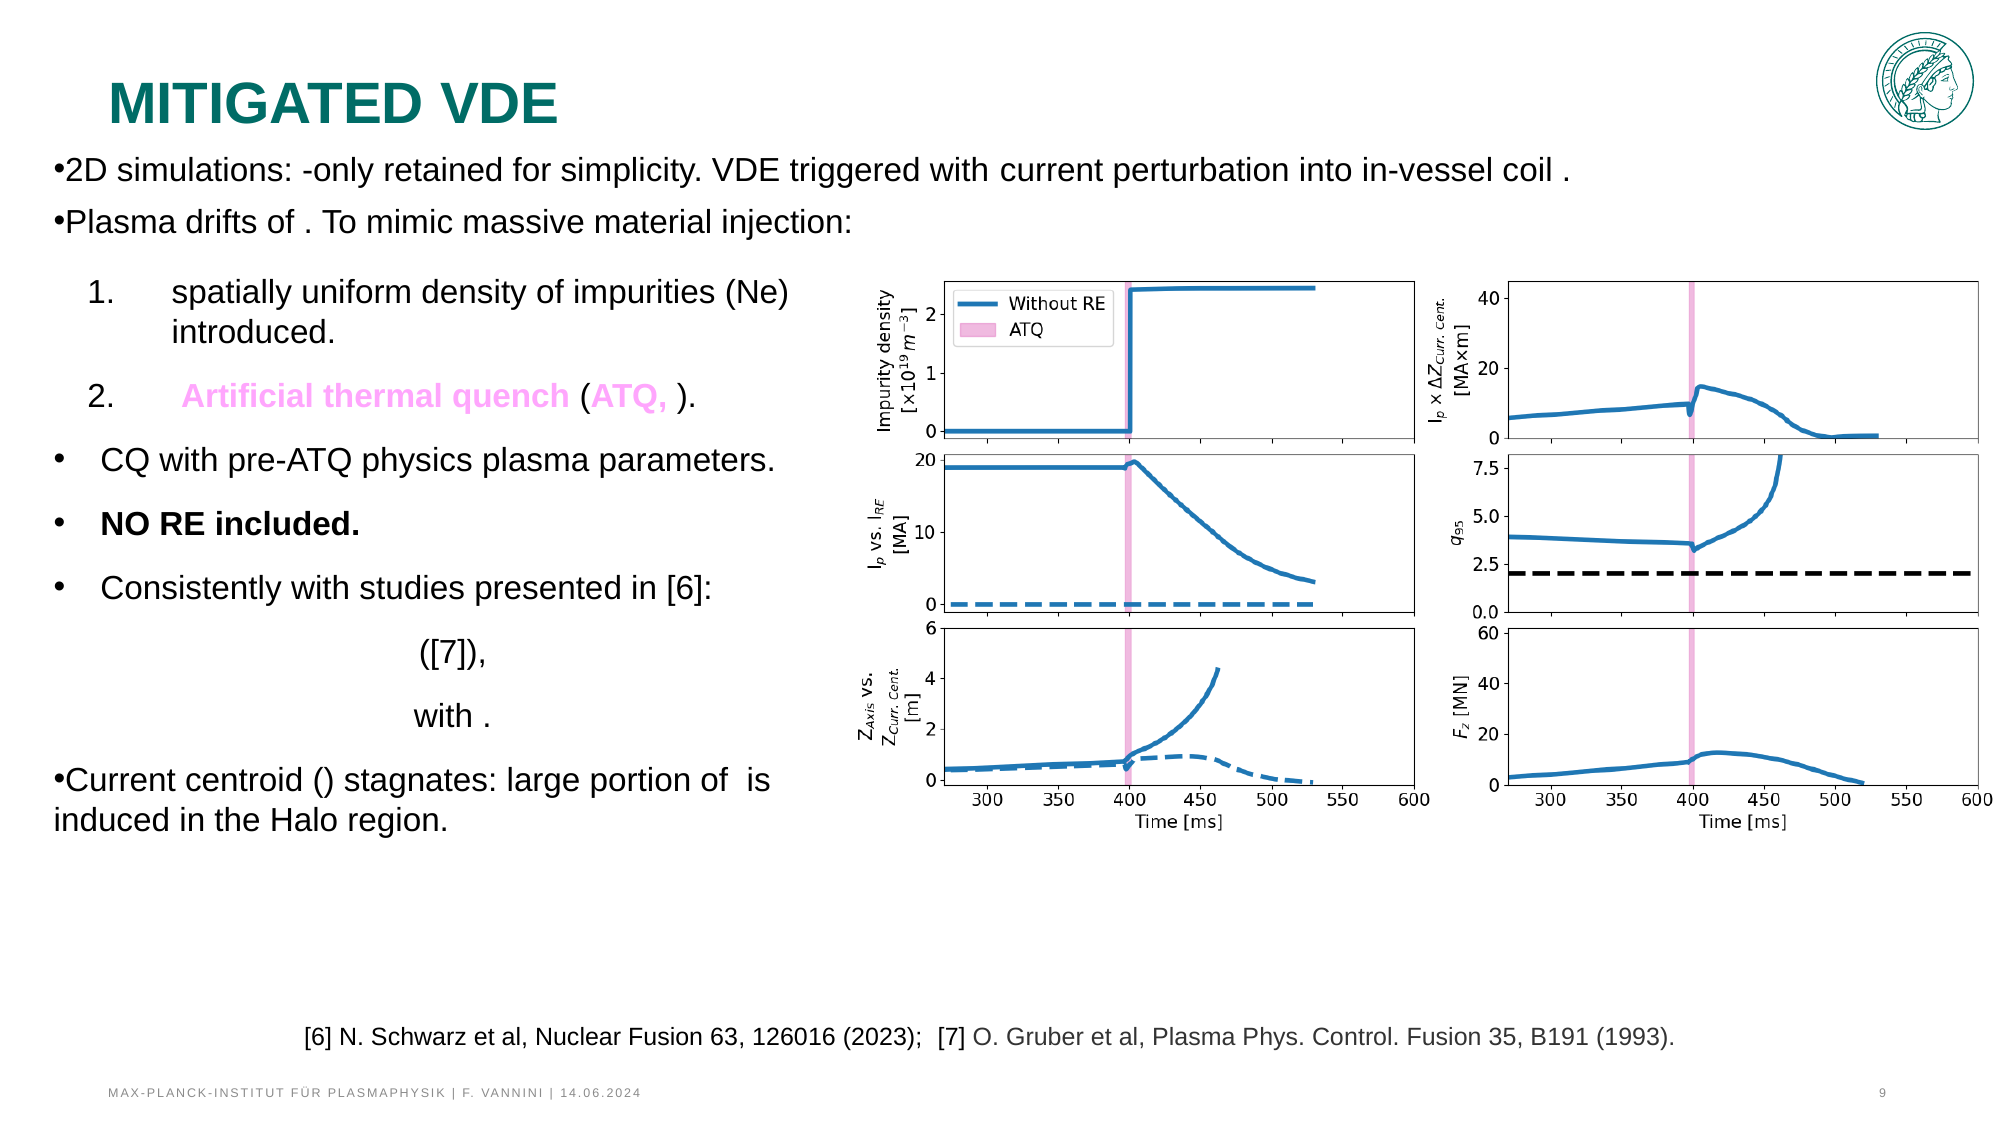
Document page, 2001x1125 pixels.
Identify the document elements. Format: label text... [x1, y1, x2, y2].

picture [852, 275, 2000, 841]
slide_number 9 [1850, 1076, 1887, 1100]
title MITIGATED VDE [108, 76, 1851, 206]
text_box [6] N. Schwarz et al, Nuclear Fusion 63, 126016 (2023); [7] O. Gruber et al, Plasma Phys. Control. Fusion 35, B191 (1993). [289, 1013, 1887, 1058]
footer Max-Planck-Institut für Plasmaphysik | F. Vannini | 14.06.2024 [108, 1076, 1112, 1100]
